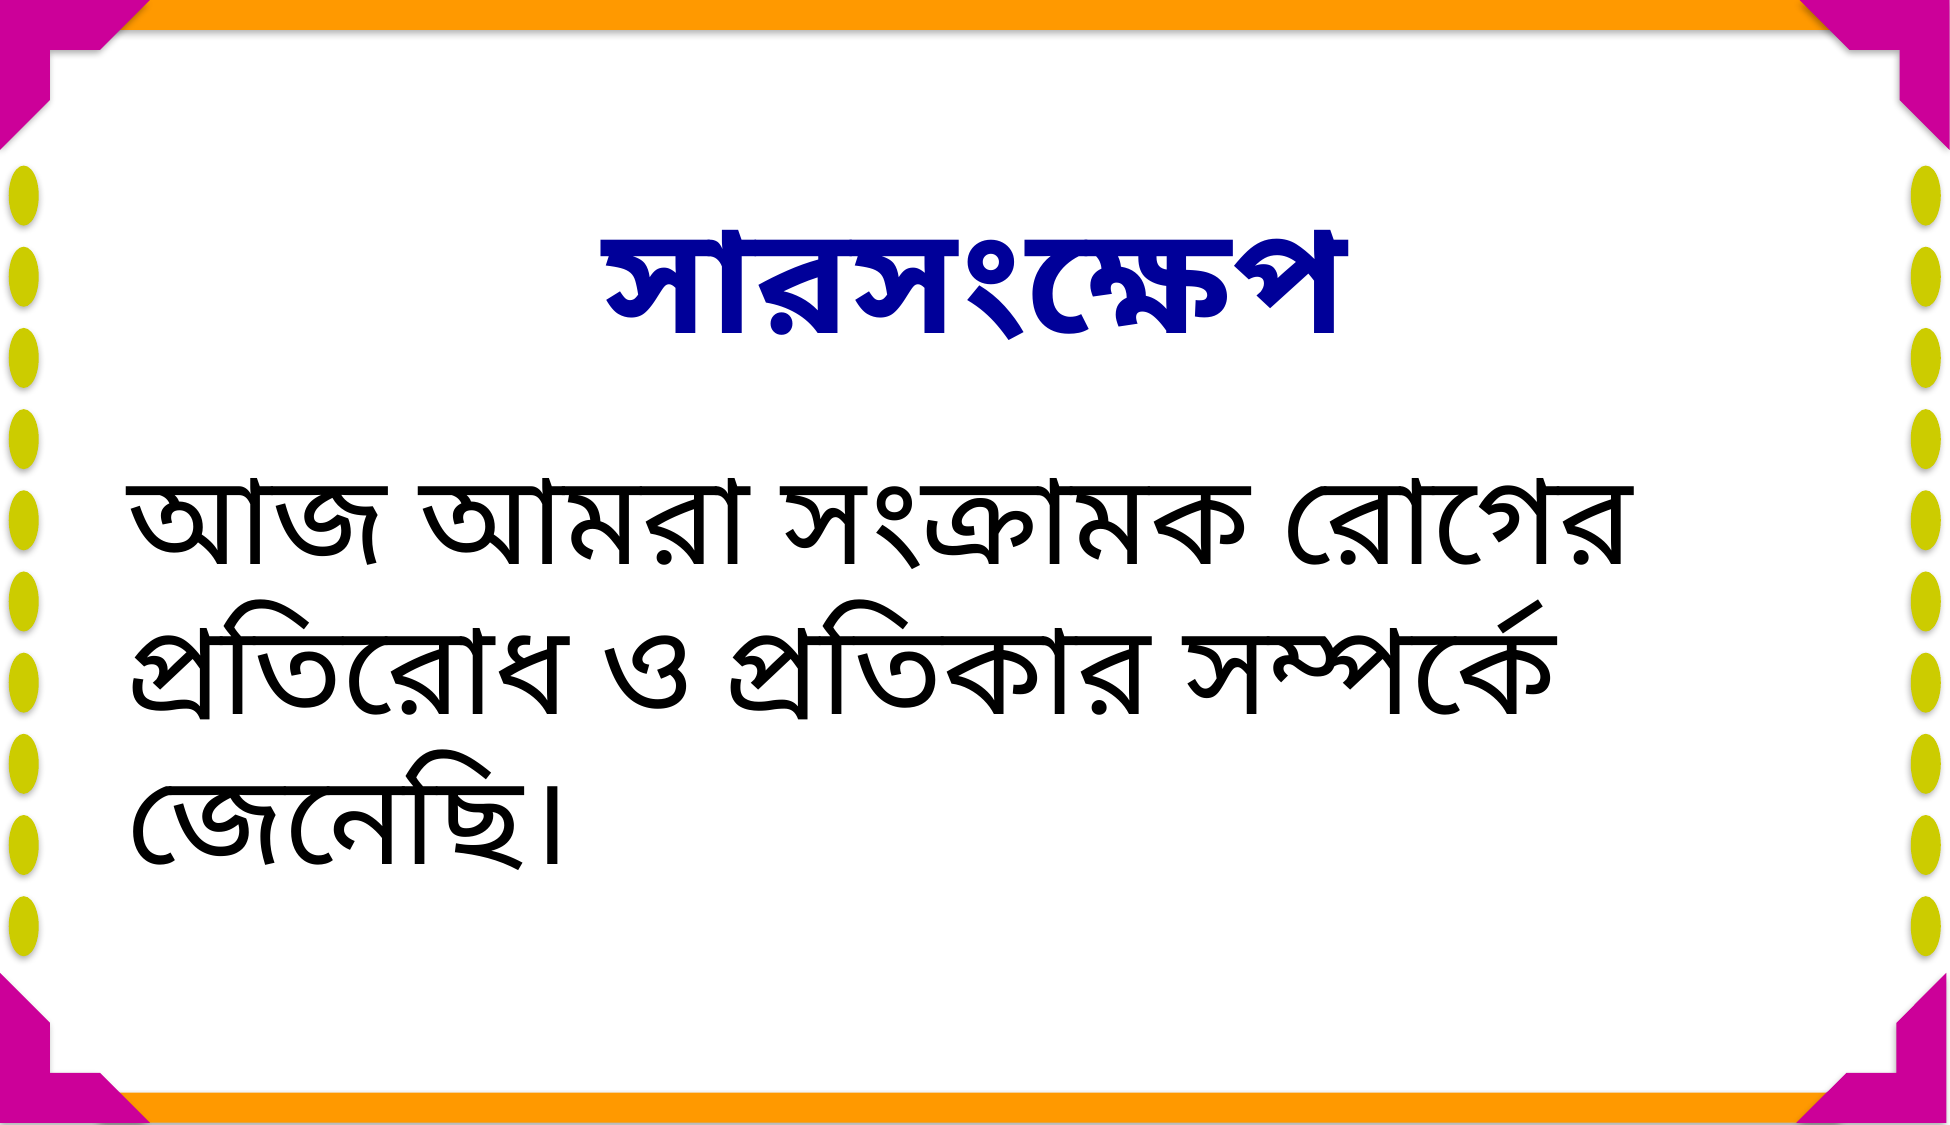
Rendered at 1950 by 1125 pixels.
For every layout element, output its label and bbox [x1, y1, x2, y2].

text_box [0, 0, 1950, 1123]
